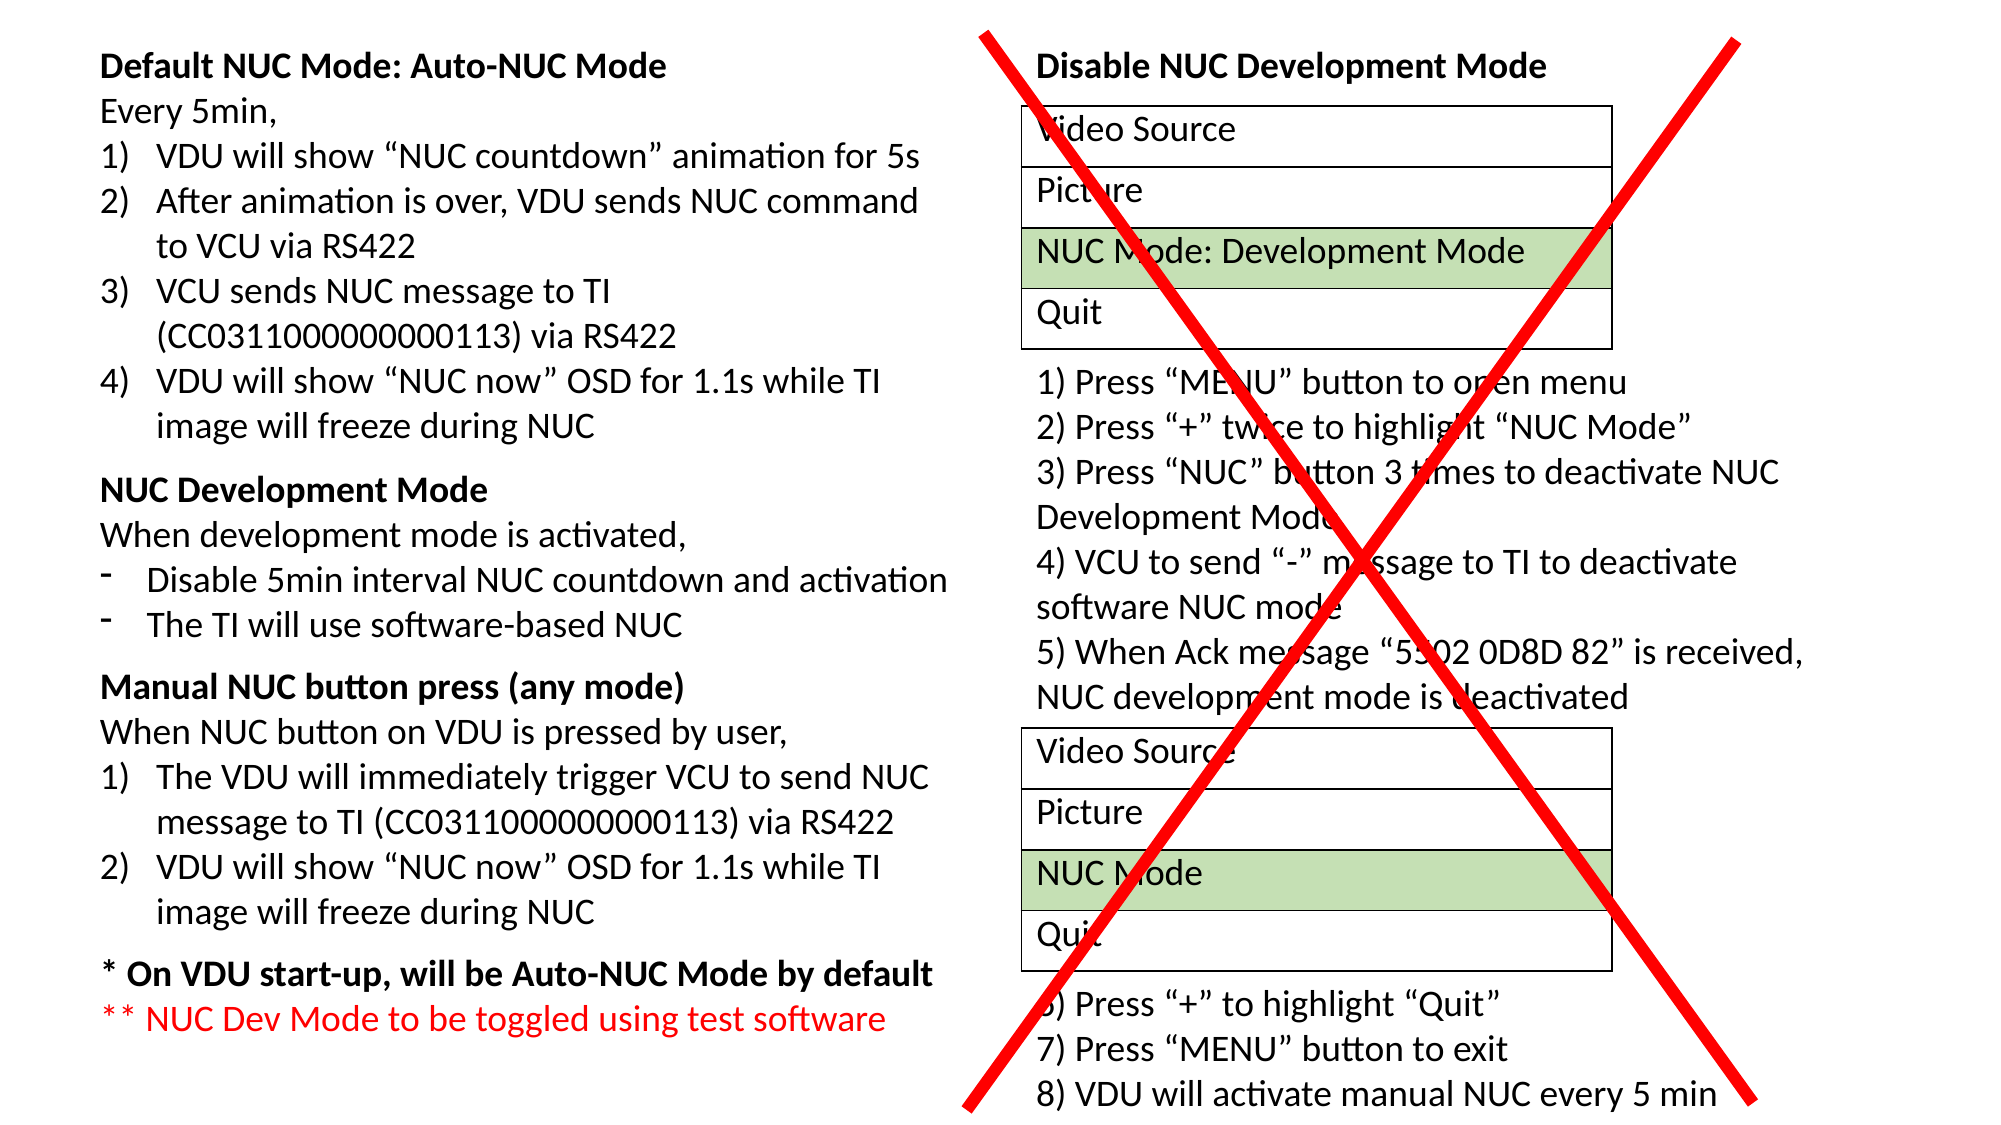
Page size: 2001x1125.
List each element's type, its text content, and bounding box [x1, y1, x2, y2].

text_box Default NUC Mode: Auto-NUC Mode Every 5min, VDU will show “NUC countdown” animation for 5s After animation is over, VDU sends NUC command to VCU via RS422 VCU sends NUC message to TI (CC0311000000000113) via RS422 VDU will show “NUC now” OSD for 1.1s while TI image will freeze during NUC [85, 33, 967, 453]
text_box NUC Development Mode When development mode is activated, Disable 5min interval NUC countdown and activation The TI will use software-based NUC [85, 457, 966, 653]
text_box Manual NUC button press (any mode) When NUC button on VDU is pressed by user, The VDU will immediately trigger VCU to send NUC message to TI (CC0311000000000113) via RS422 VDU will show “NUC now” OSD for 1.1s while TI image will freeze during NUC [85, 654, 966, 939]
text_box 1) Press “MENU” button to open menu 2) Press “+” twice to highlight “NUC Mode” 3) Press “NUC” button 3 times to deactivate NUC Development Mode 4) VCU to send “-” message to TI to deactivate software NUC mode 5) When Ack message “5502 0D8D 82” is received, NUC development mode is deactivated [1753, 349, 1884, 725]
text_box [966, 40, 1737, 1110]
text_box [983, 33, 1753, 1103]
text_box * On VDU start-up, will be Auto-NUC Mode by default ** NUC Dev Mode to be toggled using test software [85, 942, 966, 1047]
text_box 6) Press “+” to highlight “Quit” 7) Press “MENU” button to exit 8) VDU will activate manual NUC every 5 min [1021, 971, 1913, 1121]
